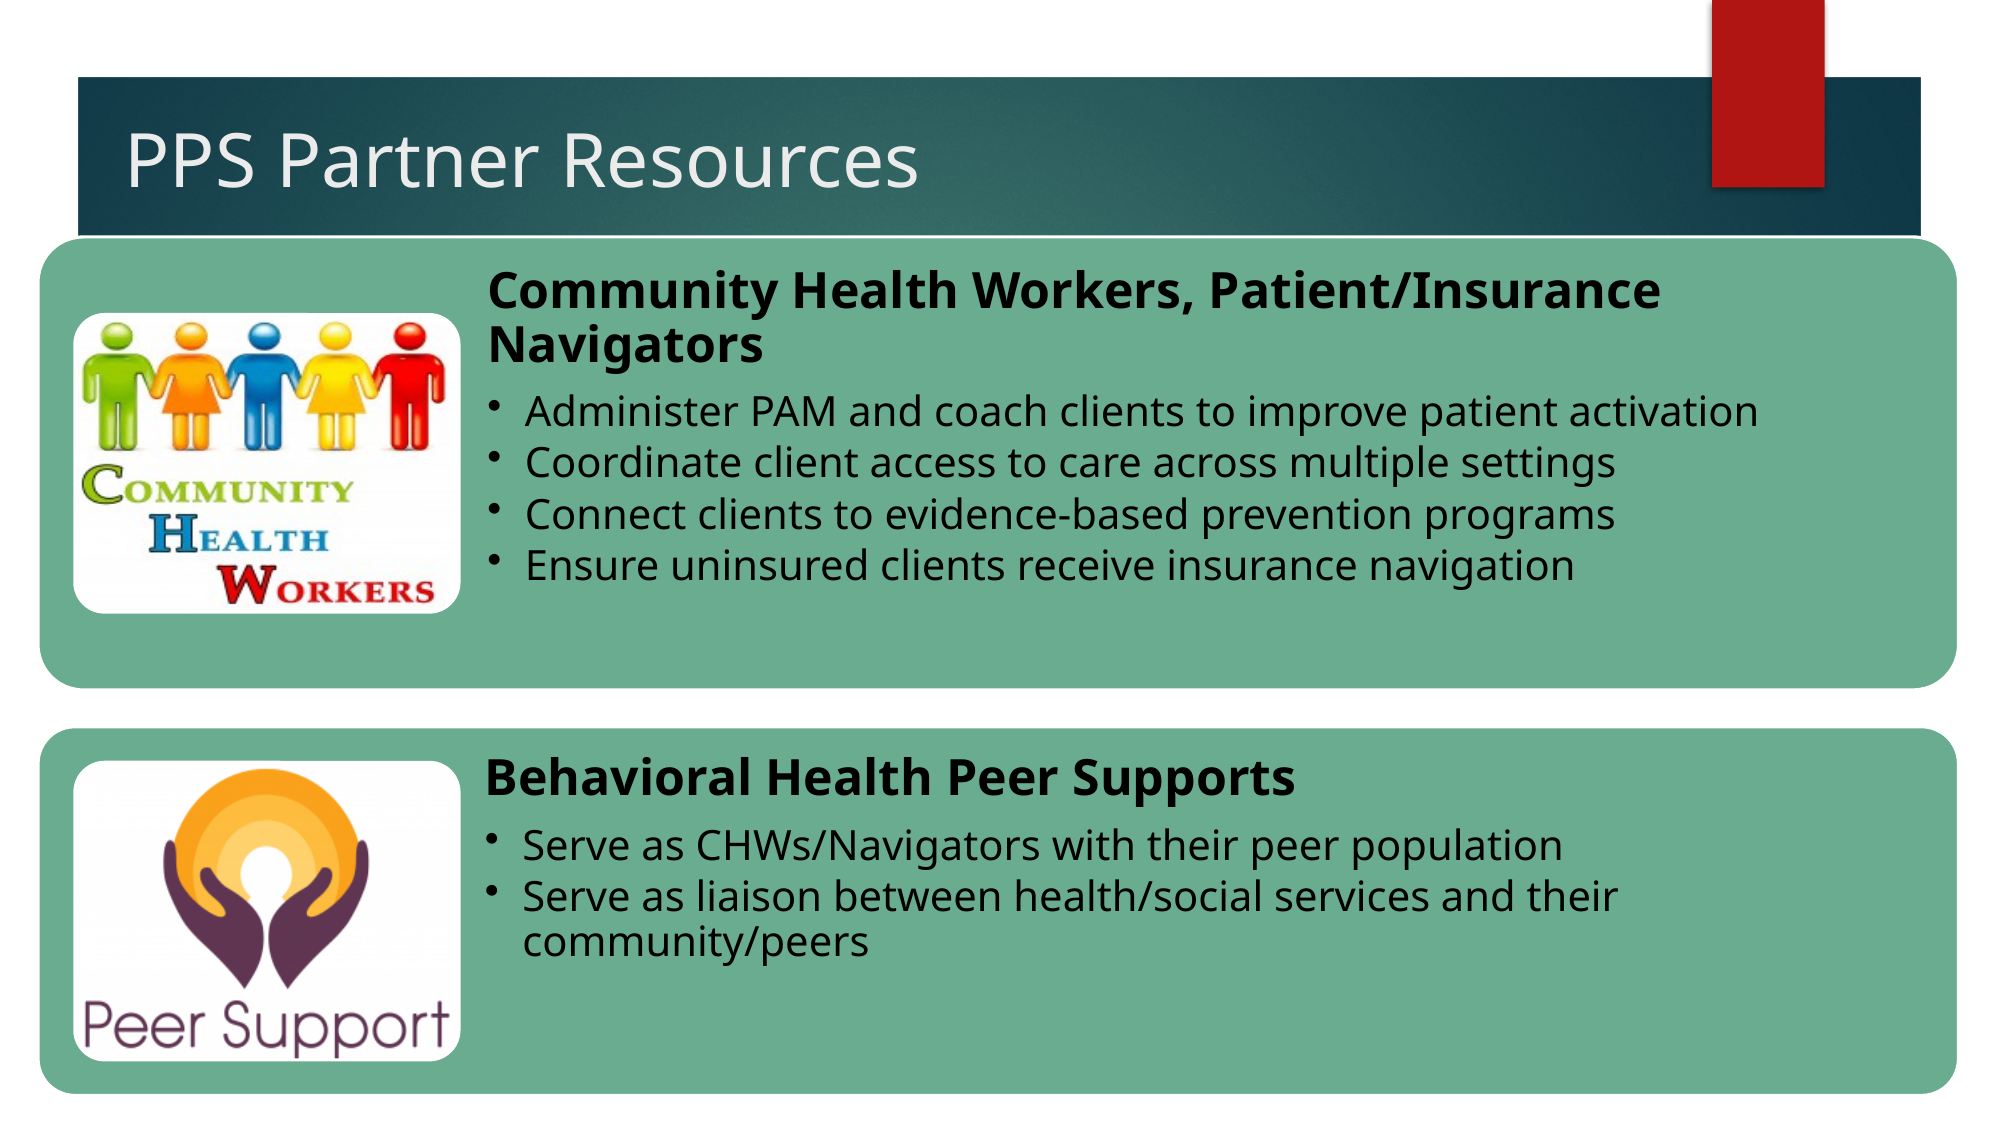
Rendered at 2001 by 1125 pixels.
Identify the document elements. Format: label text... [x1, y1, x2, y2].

title PPS Partner Resources [109, 99, 1558, 216]
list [37, 236, 1959, 1097]
